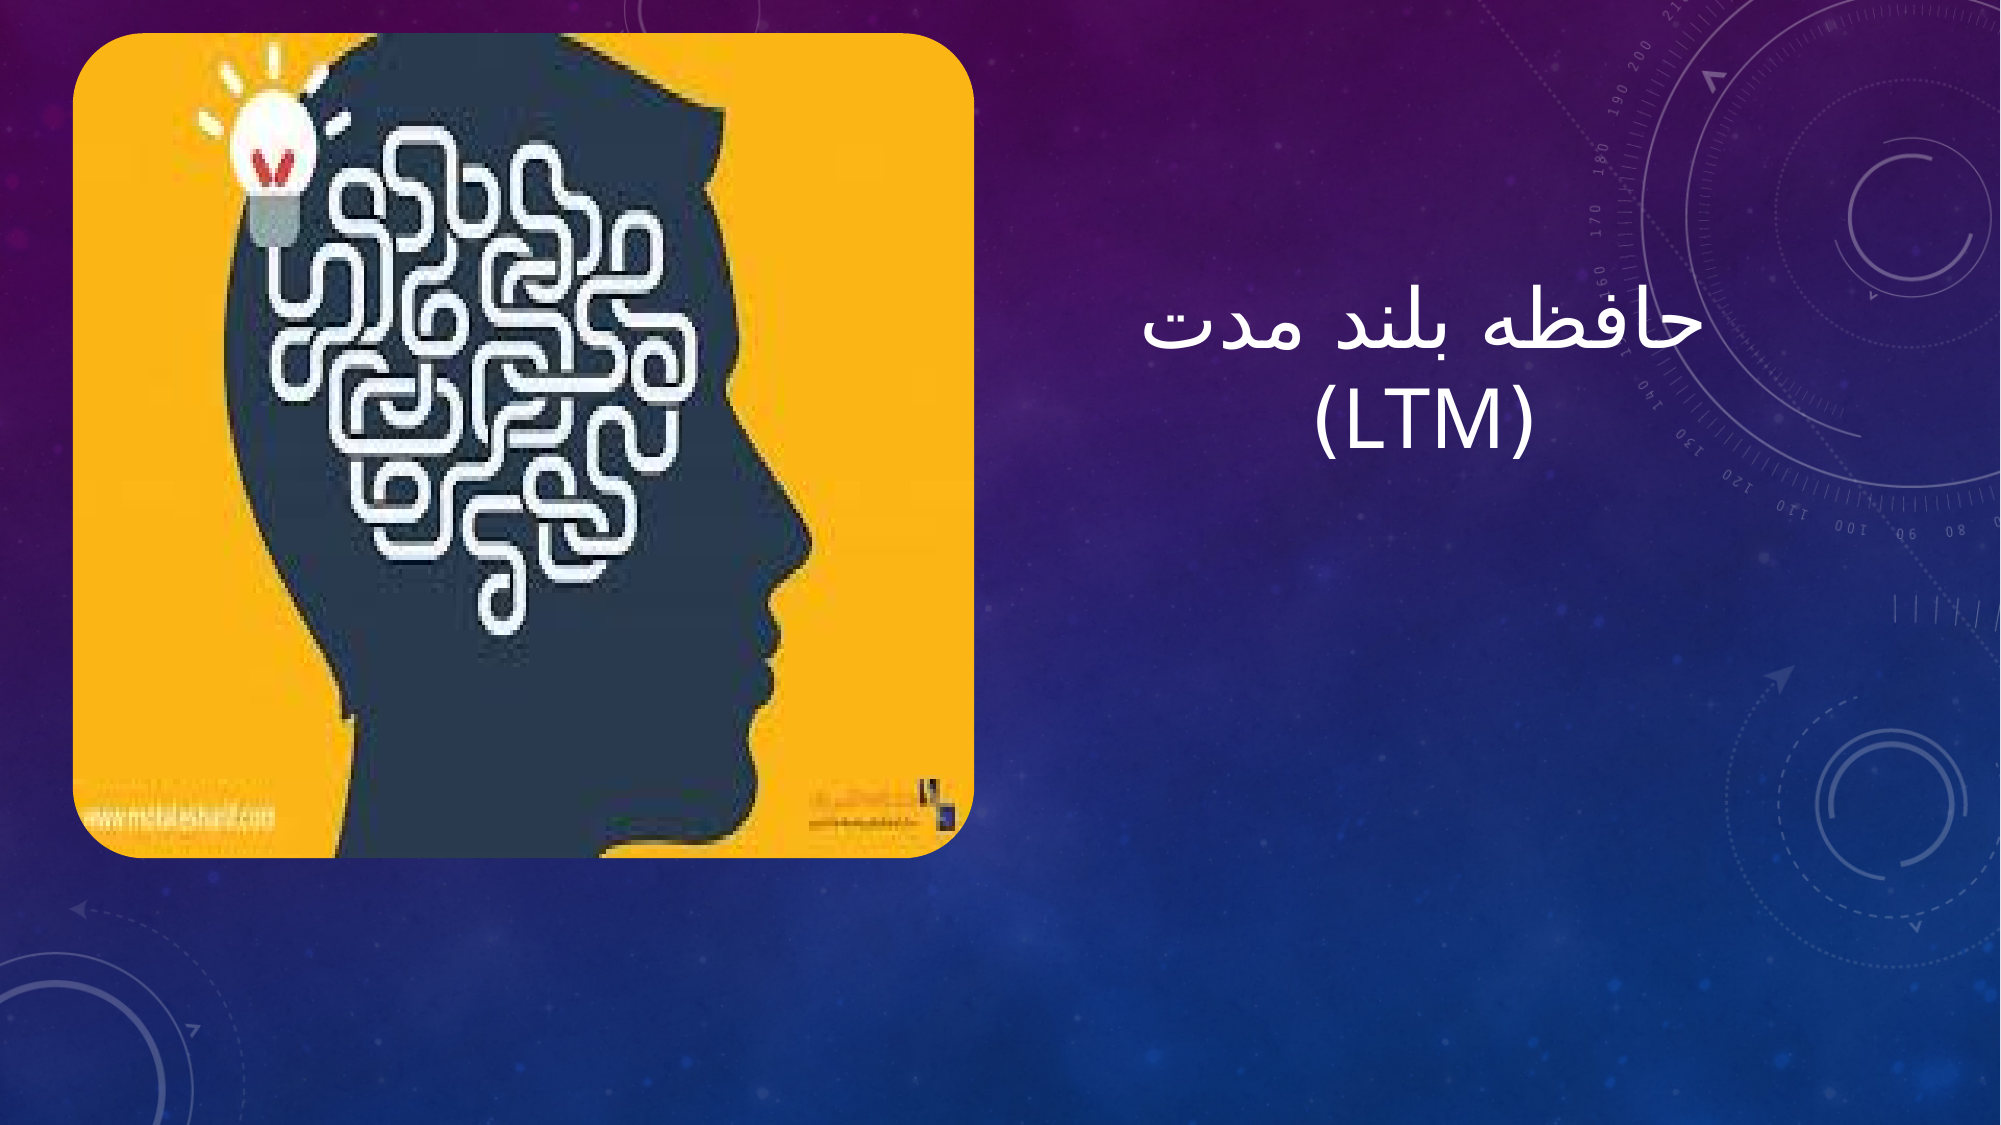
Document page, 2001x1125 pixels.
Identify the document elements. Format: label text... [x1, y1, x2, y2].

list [72, 32, 975, 859]
picture [0, 0, 2001, 1125]
title حافظه بلند مدت (ltm) [1004, 245, 1846, 485]
